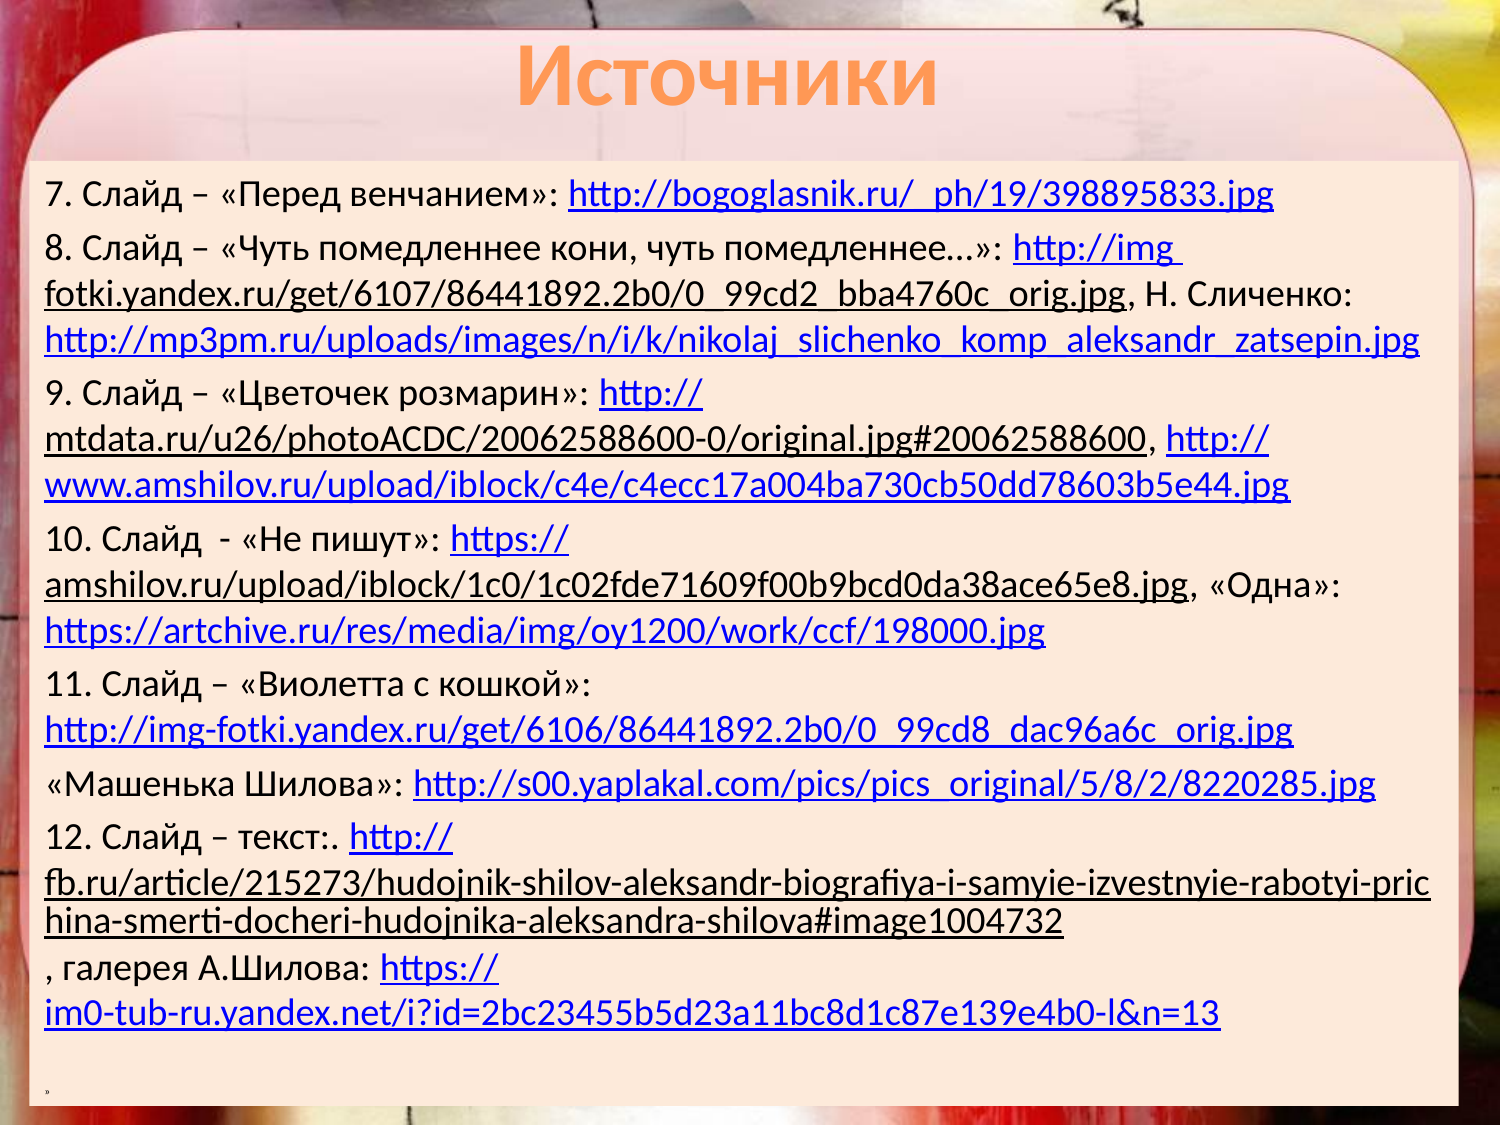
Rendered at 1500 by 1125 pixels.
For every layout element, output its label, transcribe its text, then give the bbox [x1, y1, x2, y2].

picture [0, 0, 1500, 1125]
title Источники [53, 0, 1404, 138]
list 7. Слайд – «Перед венчанием»: http://bogoglasnik.ru/_ph/19/398895833.jpg 8. Слайд – «Чуть помедленнее кони, чуть помедленнее…»: http://img fotki.yandex.ru/get/6107/86441892.2b0/0_99cd2_bba4760c_orig.jpg, Н. Сличенко: http://mp3pm.ru/uploads/images/n/i/k/nikolaj_slichenko_komp_aleksandr_zatsepin.jpg 9. Слайд – «Цветочек розмарин»: http://mtdata.ru/u26/photoACDC/20062588600-0/original.jpg#20062588600, http://www.amshilov.ru/upload/iblock/c4e/c4ecc17a004ba730cb50dd78603b5e44.jpg 10. Слайд - «Не пишут»: https://amshilov.ru/upload/iblock/1c0/1c02fde71609f00b9bcd0da38ace65e8.jpg, «Одна»: https://artchive.ru/res/media/img/oy1200/work/ccf/198000.jpg 11. Слайд – «Виолетта с кошкой»: http://img-fotki.yandex.ru/get/6106/86441892.2b0/0_99cd8_dac96a6c_orig.jpg «Машенька Шилова»: http://s00.yaplakal.com/pics/pics_original/5/8/2/8220285.jpg 12. Слайд – текст:. http://fb.ru/article/215273/hudojnik-shilov-aleksandr-biografiya-i-samyie-izvestnyie-rabotyi-prichina-smerti-docheri-hudojnika-aleksandra-shilova#image1004732, галерея А.Шилова: https://im0-tub-ru.yandex.net/i?id=2bc23455b5d23a11bc8d1c87e139e4b0-l&n=13 » [29, 160, 1459, 1106]
